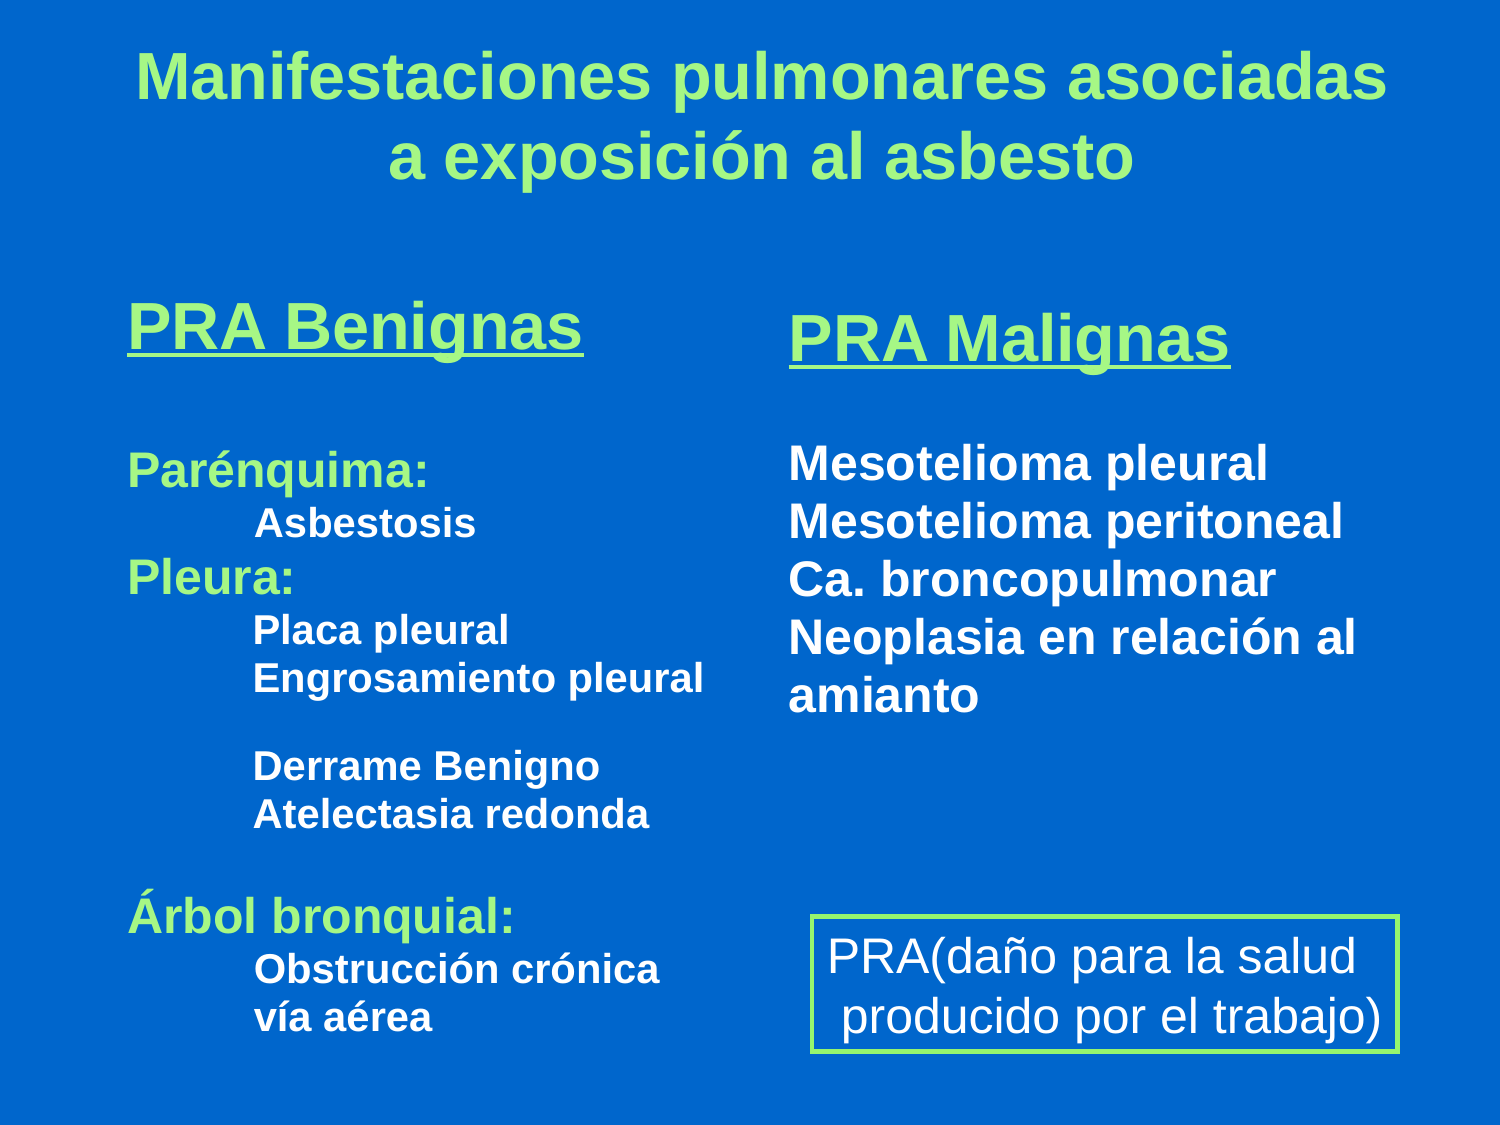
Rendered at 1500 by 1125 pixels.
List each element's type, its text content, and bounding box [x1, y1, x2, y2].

text_box PRA(daño para la salud producido por el trabajo) [812, 916, 1398, 1052]
list PRA Malignas Mesotelioma pleural Mesotelioma peritoneal Ca. broncopulmonar Neoplasia en relación al amianto [773, 302, 1412, 1053]
list PRA Benignas Parénquima: Asbestosis Pleura: Placa pleural Engrosamiento pleural Derrame Benigno Atelectasia redonda Árbol bronquial: Obstrucción crónica vía aérea [112, 290, 750, 1041]
title Manifestaciones pulmonares asociadas a exposición al asbesto [112, 24, 1413, 200]
